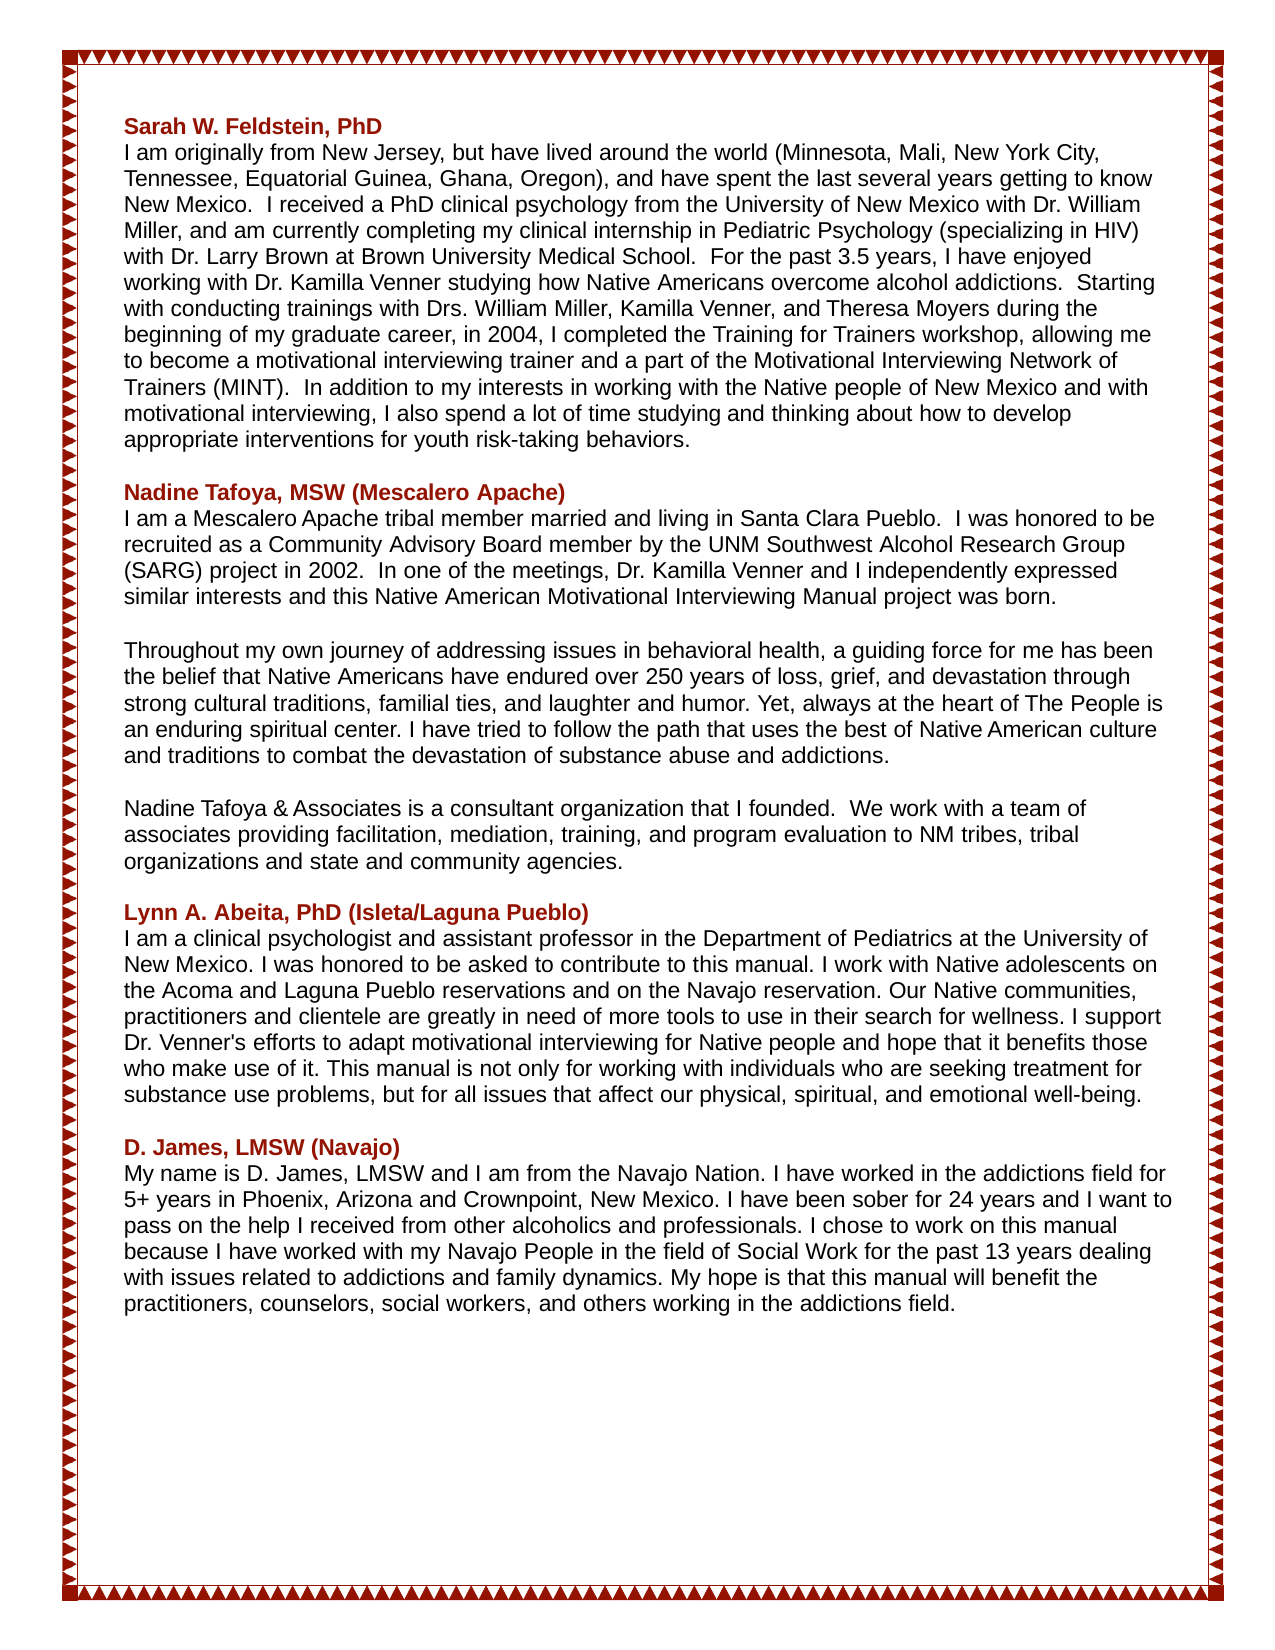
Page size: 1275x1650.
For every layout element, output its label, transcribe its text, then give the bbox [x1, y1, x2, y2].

list Sarah W. Feldstein, PhD I am originally from New Jersey, but have lived around the world (Minnesota, Mali, New York City, Tennessee, Equatorial Guinea, Ghana, Oregon), and have spent the last several years getting to know New Mexico. I received a PhD clinical psychology from the University of New Mexico with Dr. William Miller, and am currently completing my clinical internship in Pediatric Psychology (specializing in HIV) with Dr. Larry Brown at Brown University Medical School. For the past 3.5 years, I have enjoyed working with Dr. Kamilla Venner studying how Native Americans overcome alcohol addictions. Starting with conducting trainings with Drs. William Miller, Kamilla Venner, and Theresa Moyers during the beginning of my graduate career, in 2004, I completed the Training for Trainers workshop, allowing me to become a motivational interviewing trainer and a part of the Motivational Interviewing Network of Trainers (MINT). In addition to my interests in working with the Native people of New Mexico and with motivational interviewing, I also spend a lot of time studying and thinking about how to develop appropriate interventions for youth risk-taking behaviors. Nadine Tafoya, MSW (Mescalero Apache) I am a Mescalero Apache tribal member married and living in Santa Clara Pueblo. I was honored to be recruited as a Community Advisory Board member by the UNM Southwest Alcohol Research Group (SARG) project in 2002. In one of the meetings, Dr. Kamilla Venner and I independently expressed similar interests and this Native American Motivational Interviewing Manual project was born. Throughout my own journey of addressing issues in behavioral health, a guiding force for me has been the belief that Native Americans have endured over 250 years of loss, grief, and devastation through strong cultural traditions, familial ties, and laughter and humor. Yet, always at the heart of The People is an enduring spiritual center. I have tried to follow the path that uses the best of Native American culture and traditions to combat the devastation of substance abuse and addictions. Nadine Tafoya & Associates is a consultant organization that I founded. We work with a team of associates providing facilitation, mediation, training, and program evaluation to NM tribes, tribal organizations and state and community agencies. Lynn A. Abeita, PhD (Isleta/Laguna Pueblo) I am a clinical psychologist and assistant professor in the Department of Pediatrics at the University of New Mexico. I was honored to be asked to contribute to this manual. I work with Native adolescents on the Acoma and Laguna Pueblo reservations and on the Navajo reservation. Our Native communities, practitioners and clientele are greatly in need of more tools to use in their search for wellness. I support Dr. Venner's efforts to adapt motivational interviewing for Native people and hope that it benefits those who make use of it. This manual is not only for working with individuals who are seeking treatment for substance use problems, but for all issues that affect our physical, spiritual, and emotional well-being. D. James, LMSW (Navajo) My name is D. James, LMSW and I am from the Navajo Nation. I have worked in the addictions field for 5+ years in Phoenix, Arizona and Crownpoint, New Mexico. I have been sober for 24 years and I want to pass on the help I received from other alcoholics and professionals. I chose to work on this manual because I have worked with my Navajo People in the field of Social Work for the past 13 years dealing with issues related to addictions and family dynamics. My hope is that this manual will benefit the practitioners, counselors, social workers, and others working in the addictions field. [121, 112, 1179, 1390]
picture [62, 64, 77, 1586]
picture [1208, 64, 1224, 1586]
